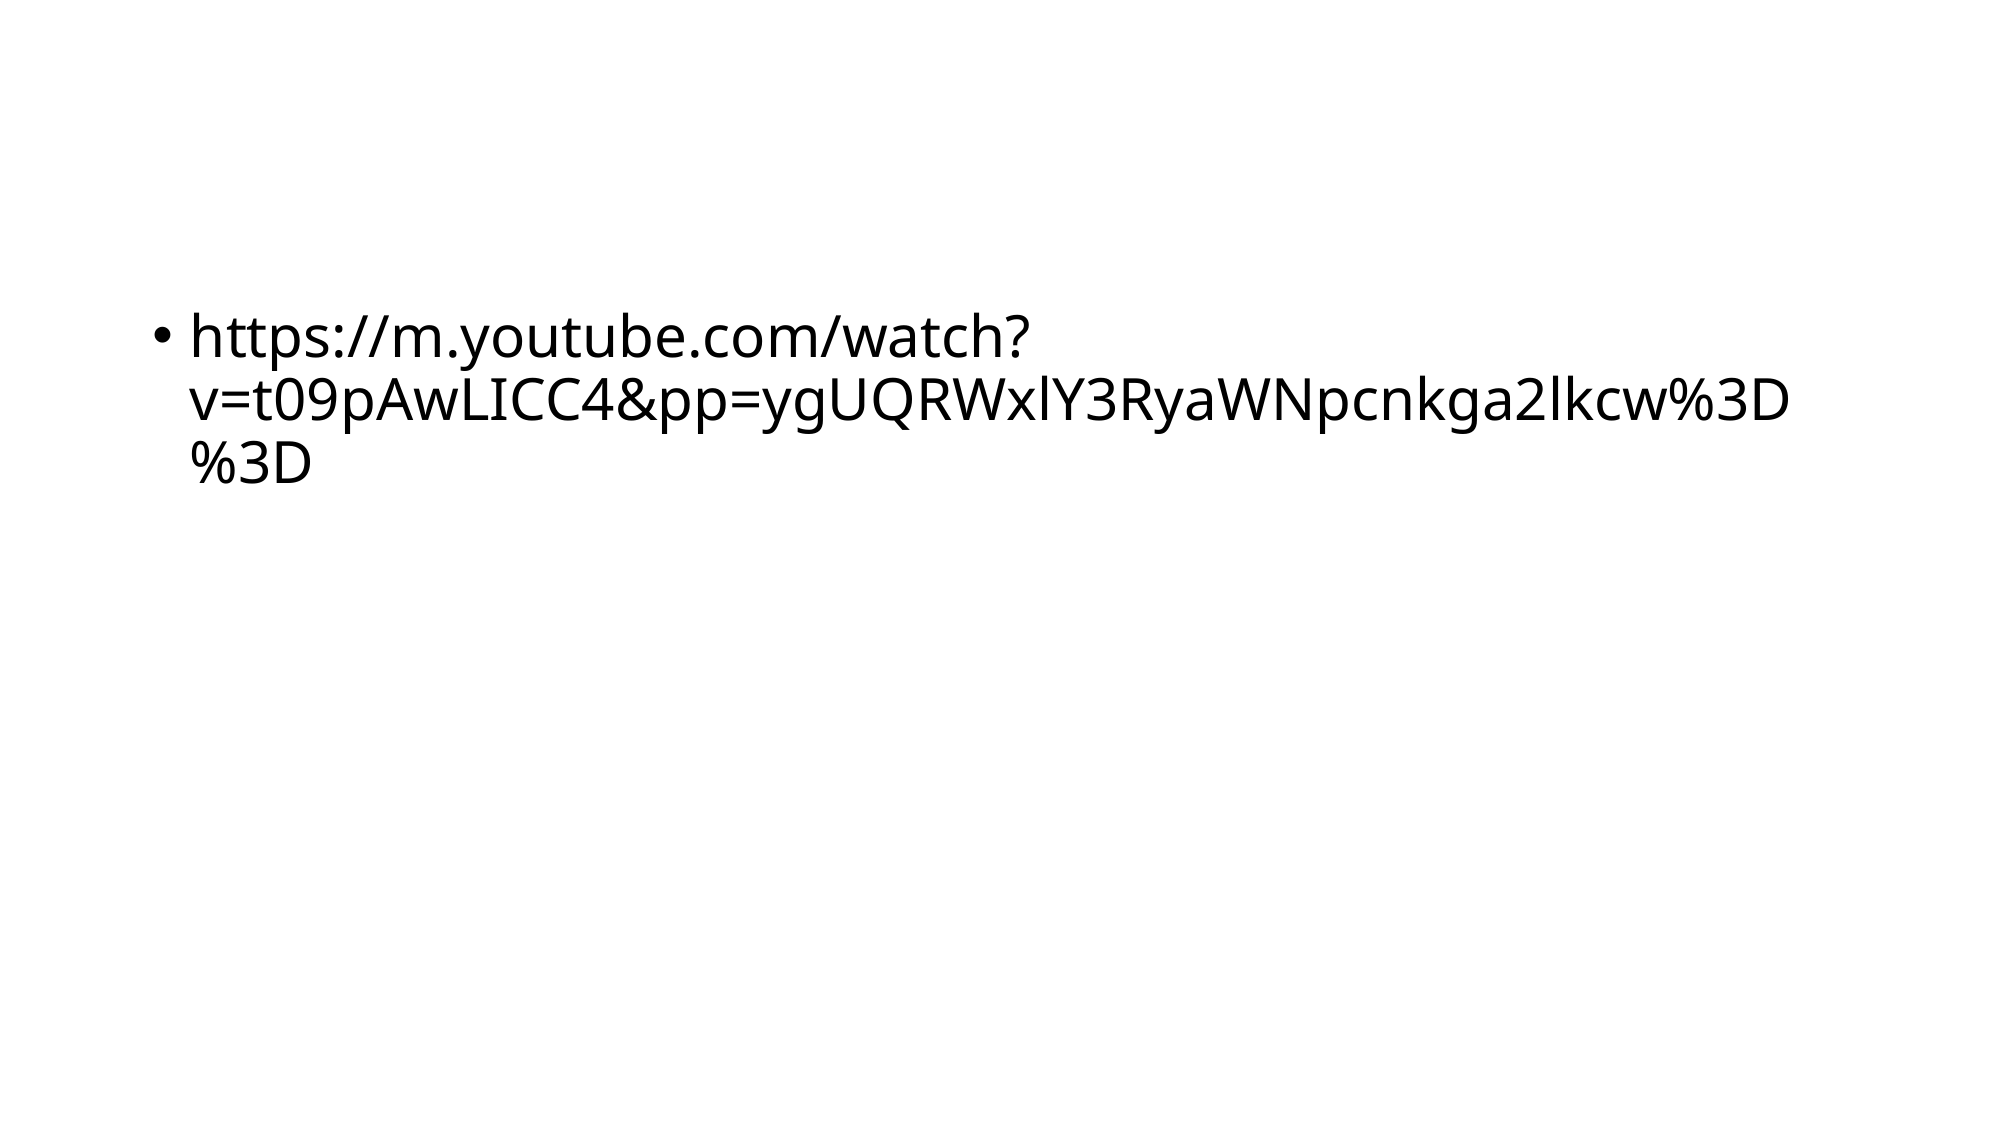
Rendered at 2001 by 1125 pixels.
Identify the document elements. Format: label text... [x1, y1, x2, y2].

list https://m.youtube.com/watch?v=t09pAwLICC4&pp=ygUQRWxlY3RyaWNpcnkga2lkcw%3D%3D [137, 299, 1863, 1014]
